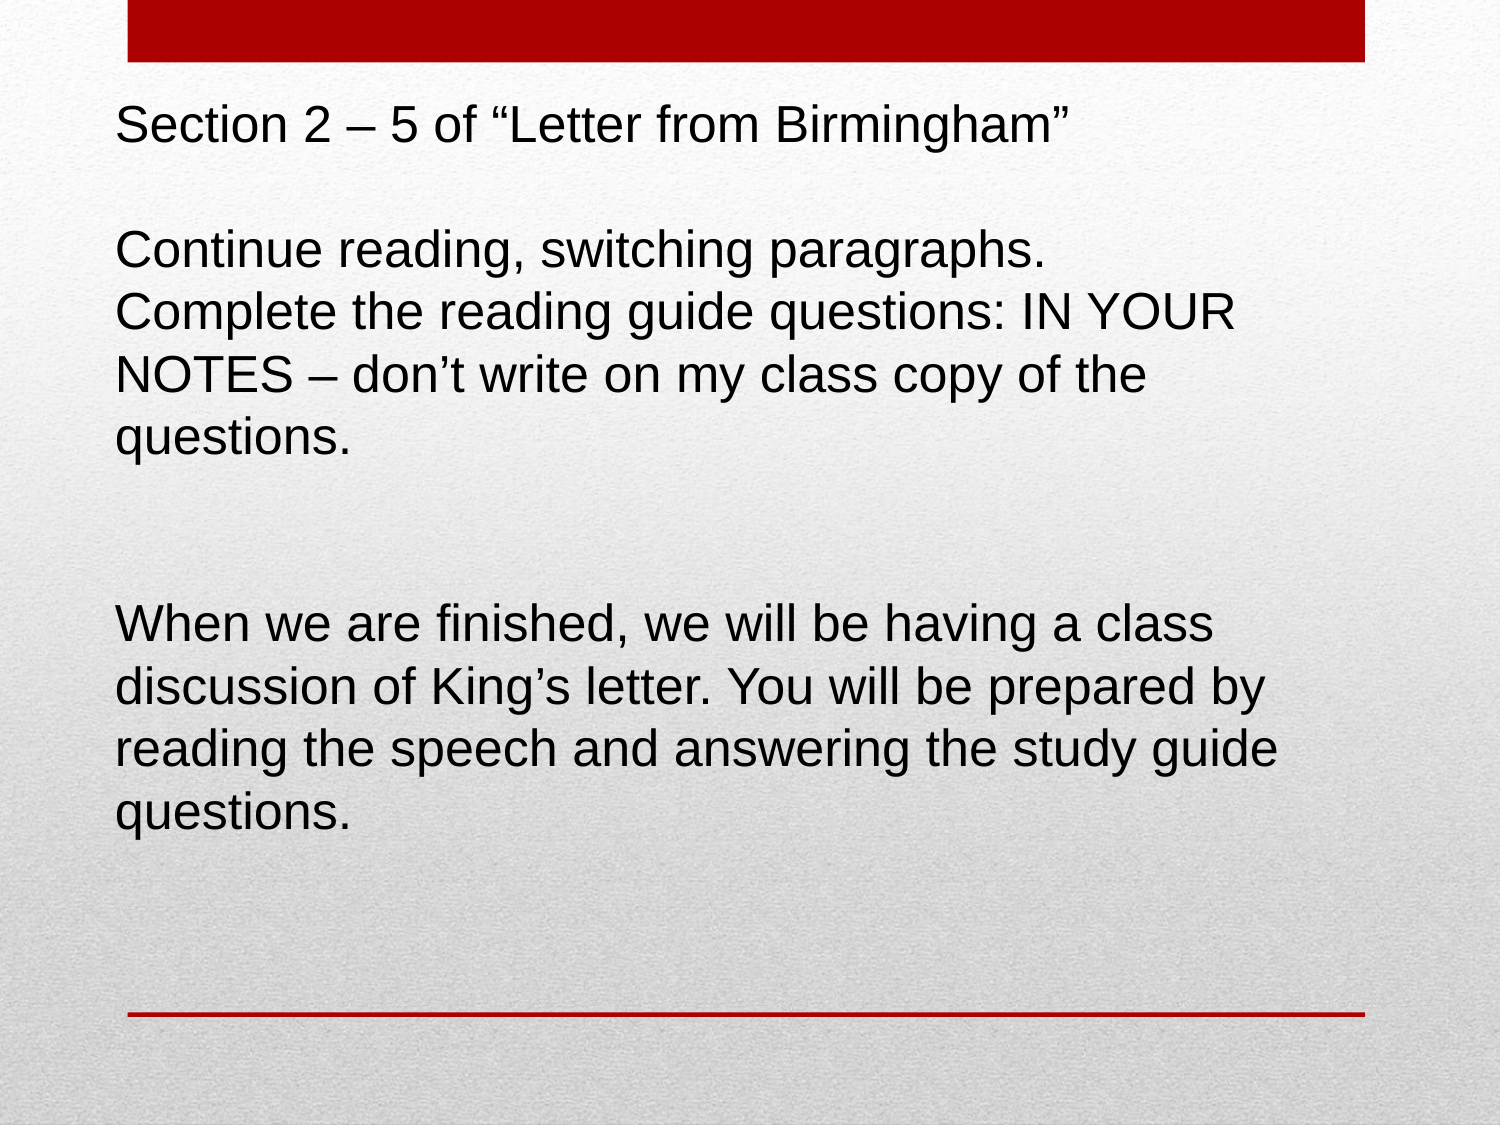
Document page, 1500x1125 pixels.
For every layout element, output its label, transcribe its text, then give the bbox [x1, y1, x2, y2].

picture [0, 0, 1500, 1125]
title Section 2 – 5 of “Letter from Birmingham” Continue reading, switching paragraphs. Complete the reading guide questions: IN YOUR NOTES – don’t write on my class copy of the questions. When we are finished, we will be having a class discussion of King’s letter. You will be prepared by reading the speech and answering the study guide questions. [99, 75, 1375, 338]
